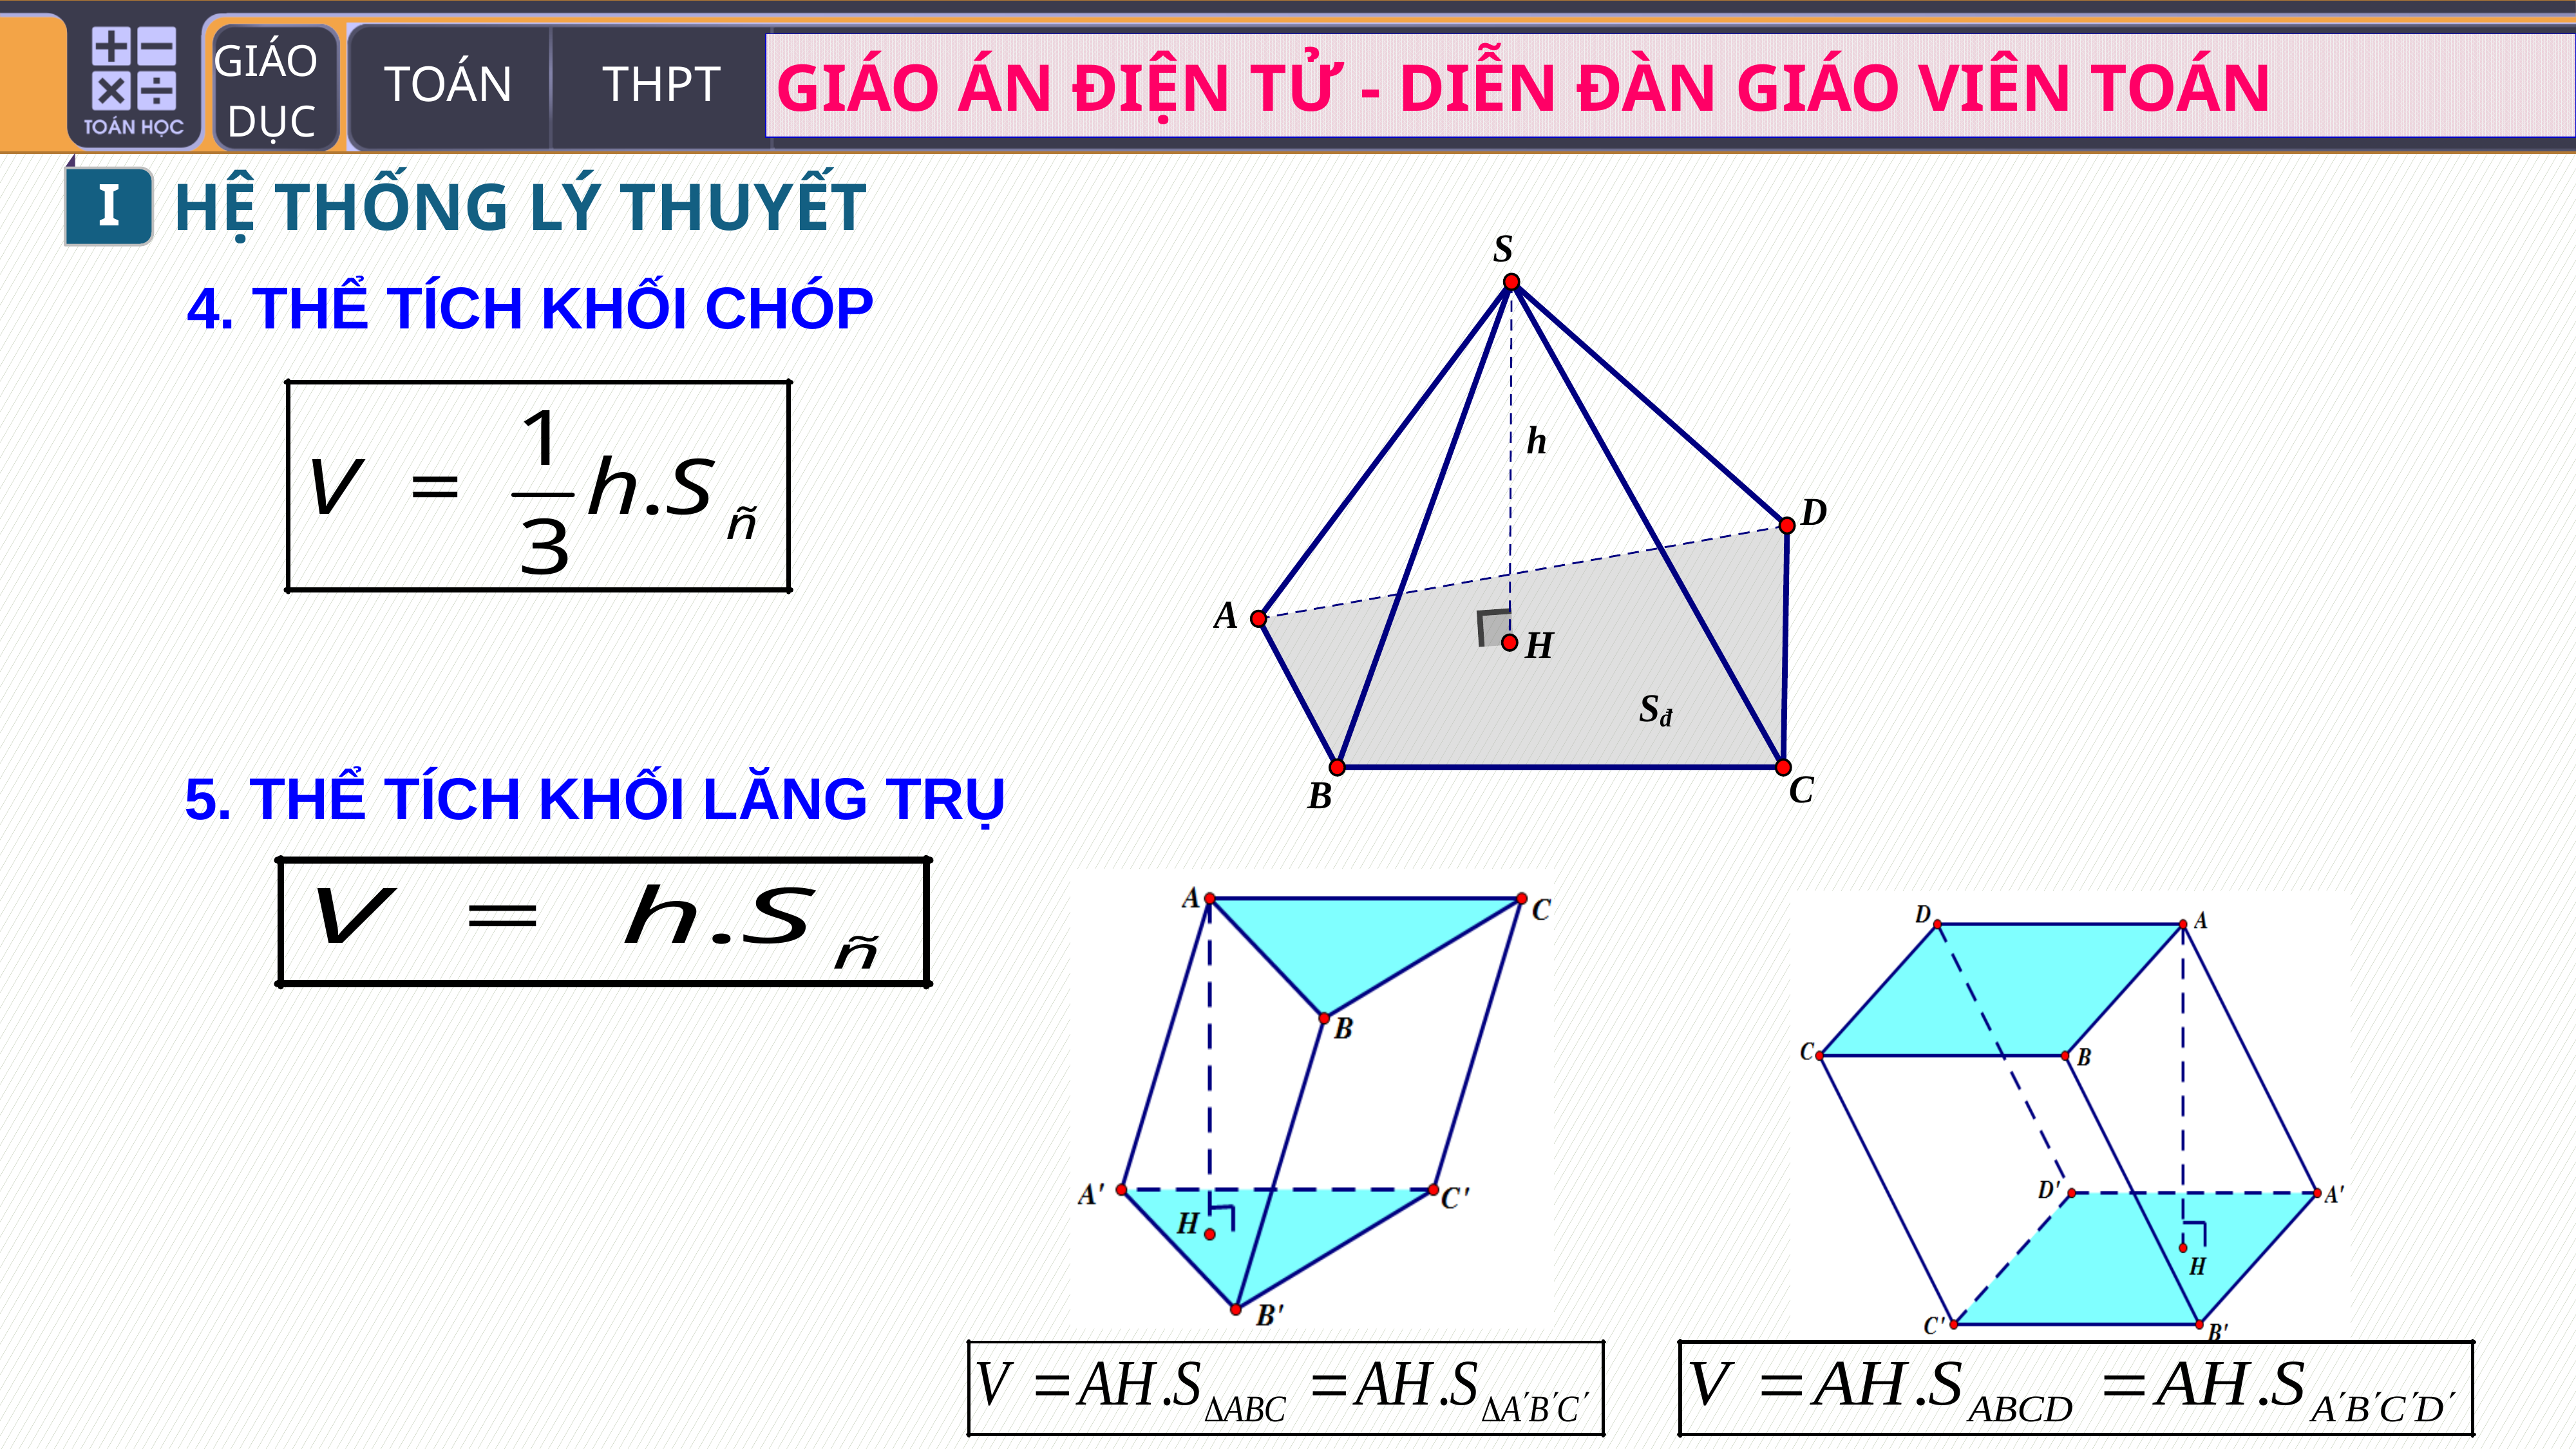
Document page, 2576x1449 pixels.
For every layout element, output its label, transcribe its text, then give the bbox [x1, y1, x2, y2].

text_box 4. THỂ TÍCH KHỐI CHÓP [95, 265, 1191, 346]
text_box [1666, 1328, 2488, 1449]
picture [1195, 206, 1852, 839]
text_box 5. THỂ TÍCH KHỐI LĂNG TRỤ [109, 755, 1191, 837]
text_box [251, 838, 967, 1007]
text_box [958, 1328, 1615, 1449]
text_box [268, 360, 813, 612]
text_box 5. THỂ TÍCH KHỐI LĂNG TRỤ [1855, 755, 2488, 837]
picture [1790, 891, 2351, 1328]
picture [1070, 869, 1554, 1328]
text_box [64, 153, 1788, 249]
